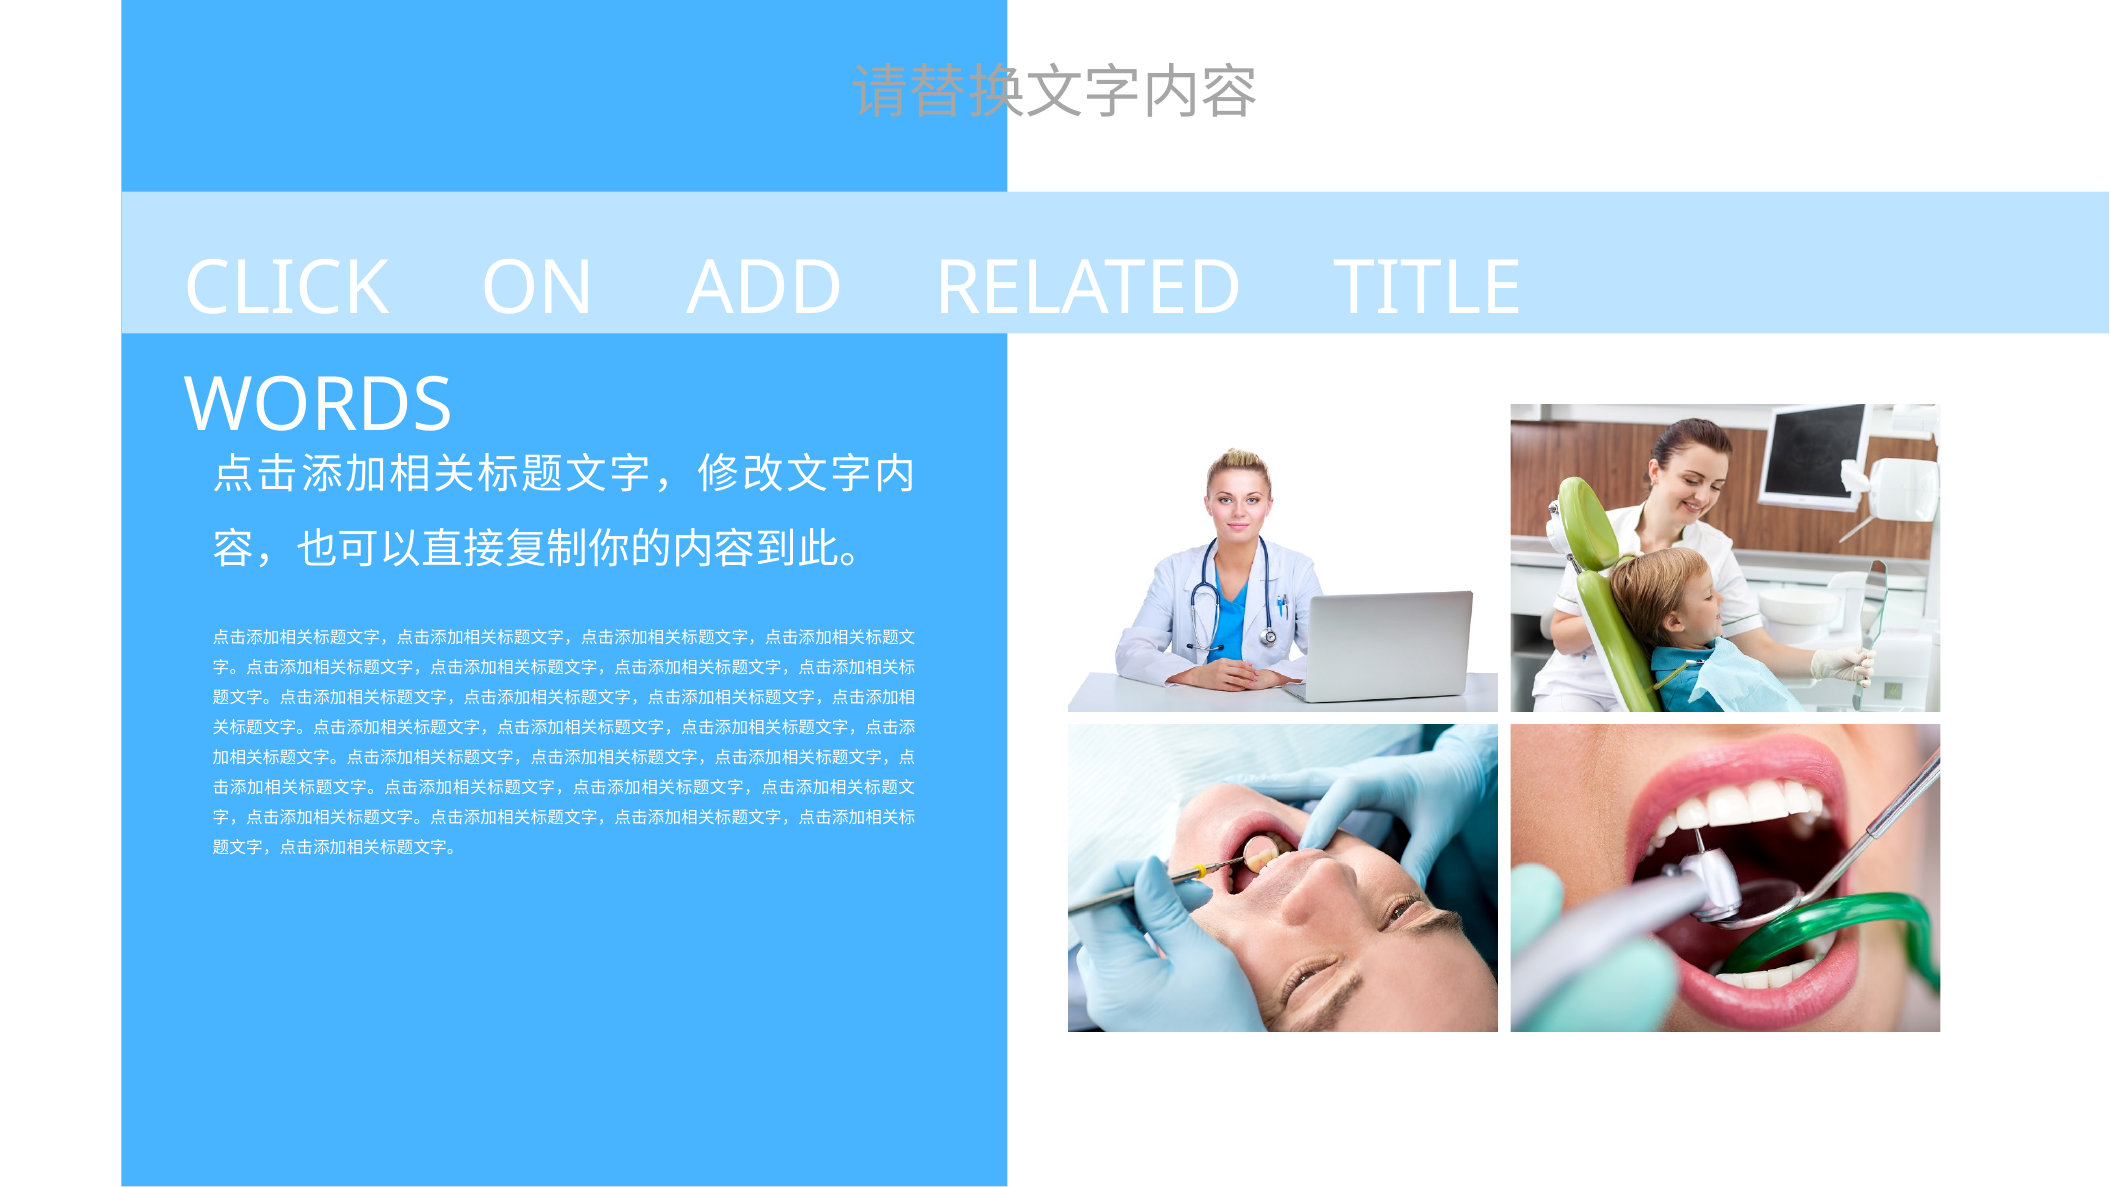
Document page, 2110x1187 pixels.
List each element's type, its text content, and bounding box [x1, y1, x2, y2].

text_box [120, 0, 1008, 1187]
text_box 点击添加相关标题文字，修改文字内容，也可以直接复制你的内容到此。 点击添加相关标题文字，点击添加相关标题文字，点击添加相关标题文字，点击添加相关标题文字。点击添加相关标题文字，点击添加相关标题文字，点击添加相关标题文字，点击添加相关标题文字。点击添加相关标题文字，点击添加相关标题文字，点击添加相关标题文字，点击添加相关标题文字。点击添加相关标题文字，点击添加相关标题文字，点击添加相关标题文字，点击添加相关标题文字。点击添加相关标题文字，点击添加相关标题文字，点击添加相关标题文字，点击添加相关标题文字。点击添加相关标题文字，点击添加相关标题文字，点击添加相关标题文字，点击添加相关标题文字。点击添加相关标题文字，点击添加相关标题文字，点击添加相关标题文字，点击添加相关标题文字。 [197, 414, 931, 864]
text_box [1510, 723, 1941, 1032]
text_box 请替换文字内容 [820, 32, 1289, 124]
text_box CLICK ON ADD RELATED TITLE WORDS [168, 204, 1539, 453]
text_box [1067, 453, 1499, 712]
text_box [1067, 723, 1499, 1032]
text_box [1510, 403, 1941, 712]
text_box [121, 190, 2110, 334]
